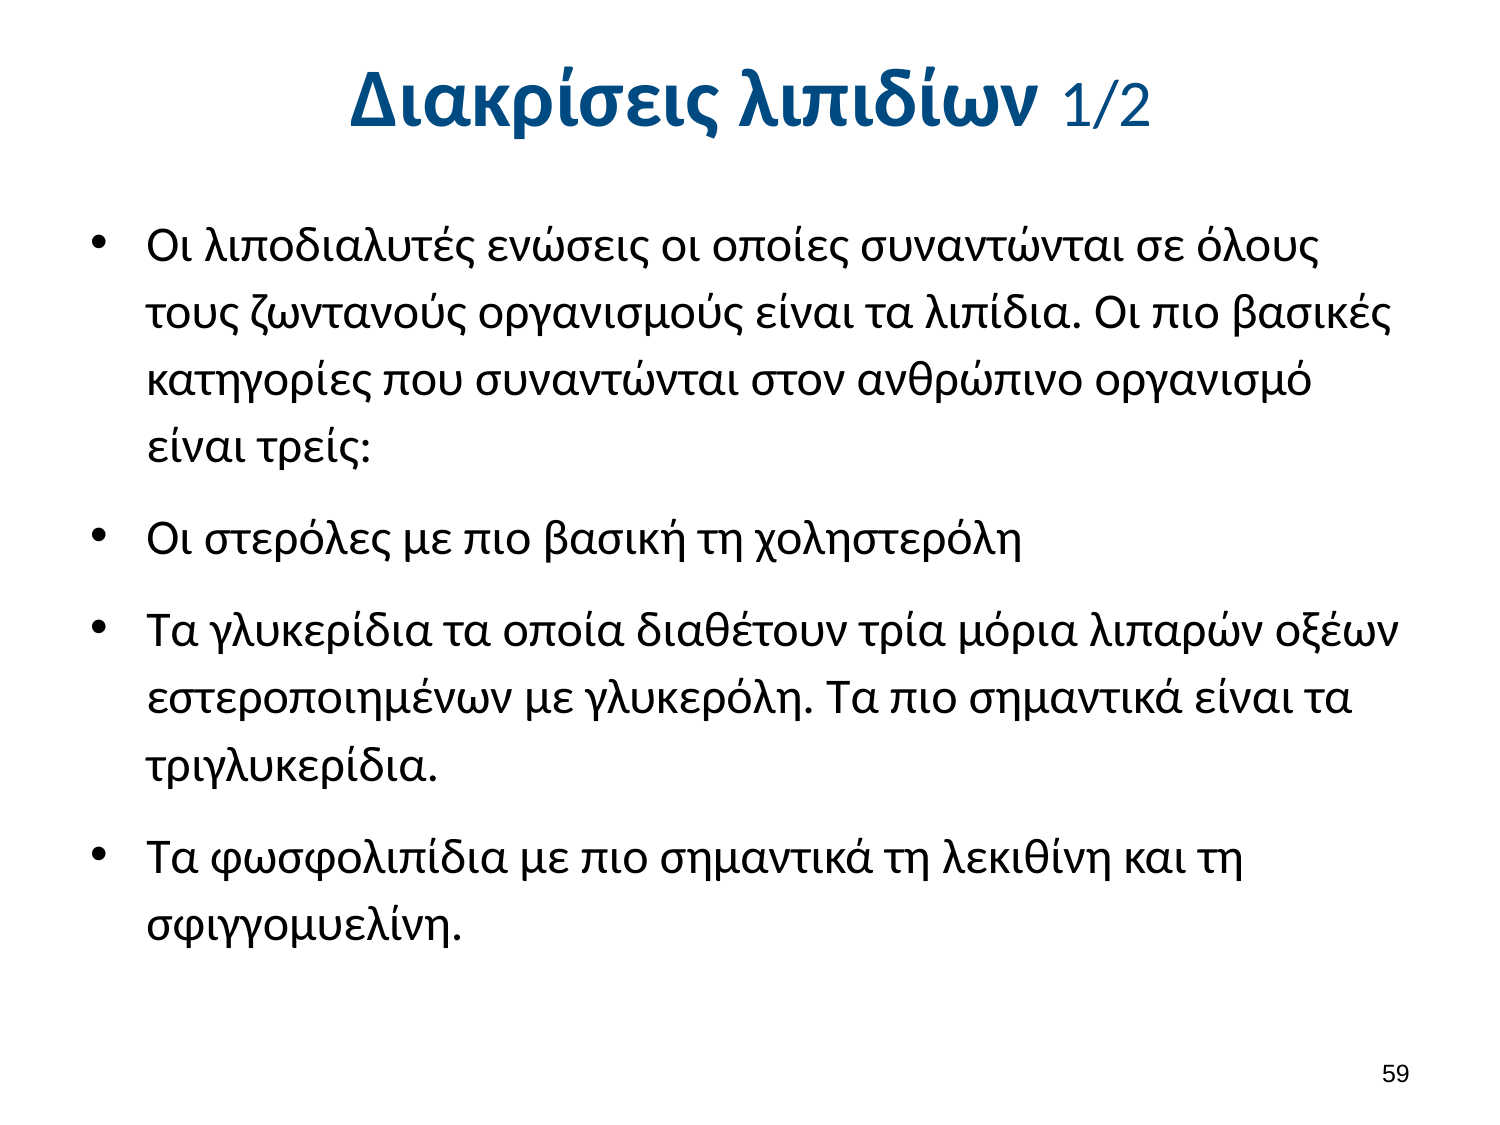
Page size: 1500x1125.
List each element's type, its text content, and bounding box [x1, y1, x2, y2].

list Οι λιποδιαλυτές ενώσεις οι οποίες συναντώνται σε όλους τους ζωντανούς οργανισμούς είναι τα λιπίδια. Οι πιο βασικές κατηγορίες που συναντώνται στον ανθρώπινο οργανισμό είναι τρείς: Οι στερόλες με πιο βασική τη χοληστερόλη Τα γλυκερίδια τα οποία διαθέτουν τρία μόρια λιπαρών οξέων εστεροποιημένων με γλυκερόλη. Τα πιο σημαντικά είναι τα τριγλυκερίδια. Τα φωσφολιπίδια με πιο σημαντικά τη λεκιθίνη και τη σφιγγομυελίνη. [75, 196, 1425, 1024]
slide_number 58 [1074, 1042, 1425, 1103]
title Διακρίσεις λιπιδίων 1/2 [76, 19, 1427, 169]
